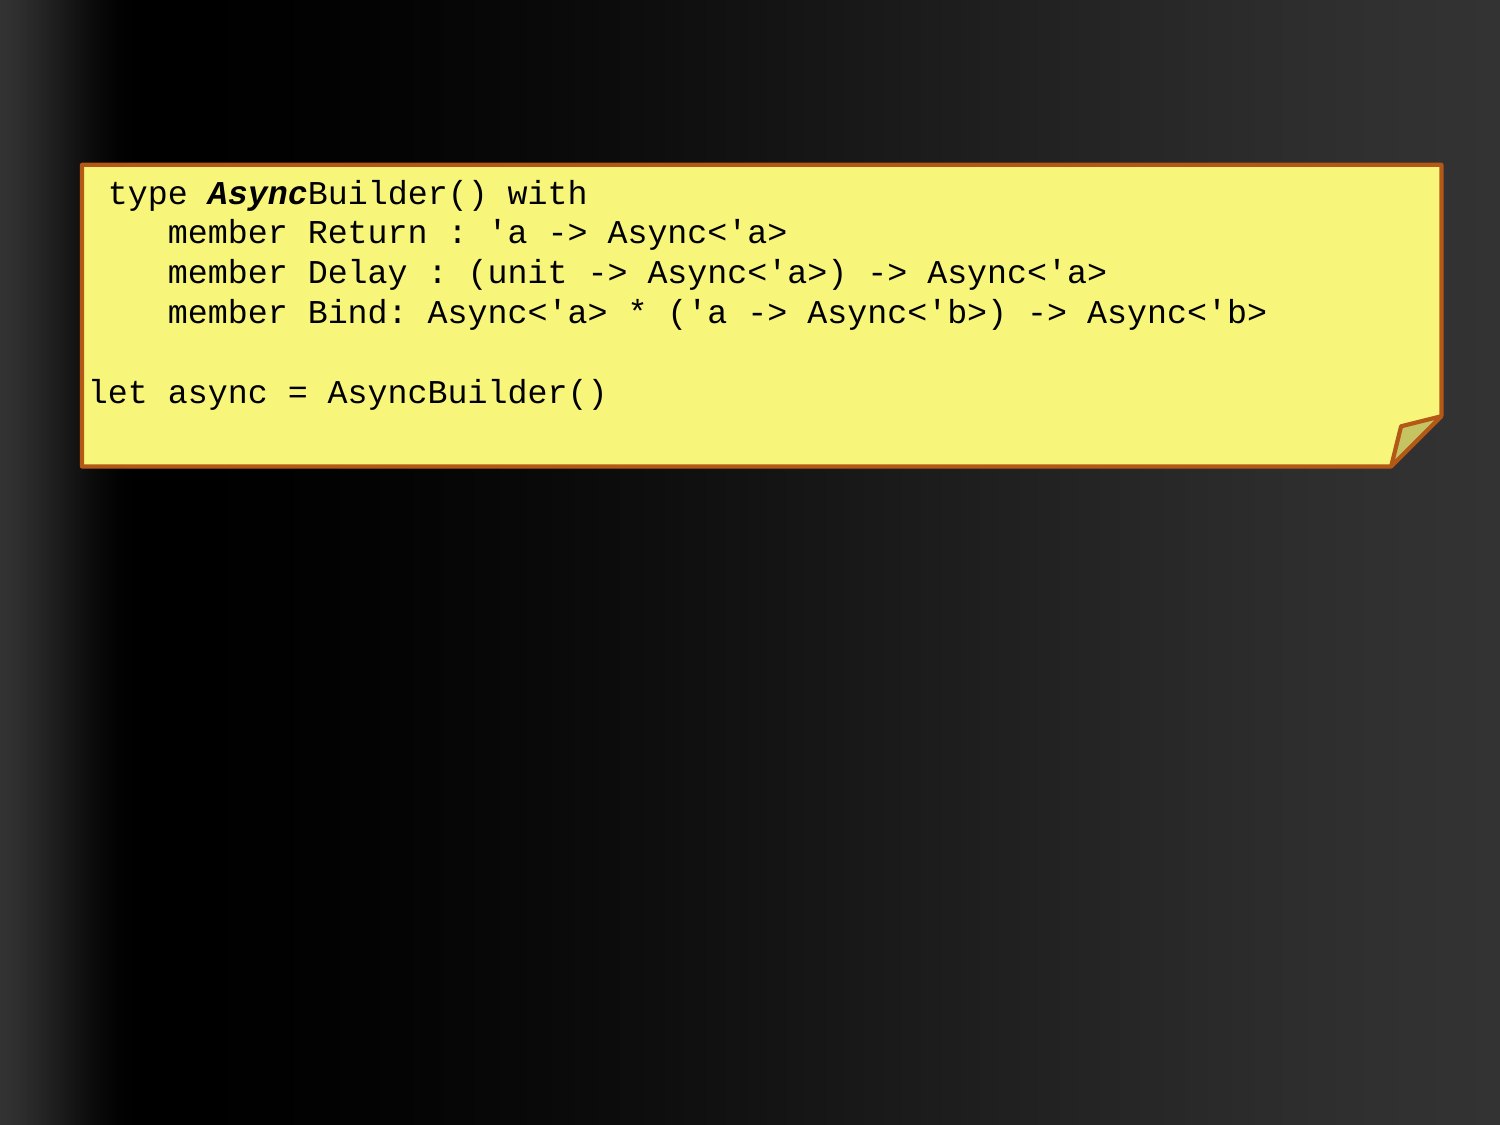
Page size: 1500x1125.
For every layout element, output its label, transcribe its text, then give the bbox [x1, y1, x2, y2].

text_box type AsyncBuilder() with member Return : 'a -> Async<'a> member Delay : (unit -> Async<'a>) -> Async<'a> member Bind: Async<'a> * ('a -> Async<'b>) -> Async<'b> let async = AsyncBuilder() [79, 162, 1444, 469]
picture [0, 0, 1500, 1125]
